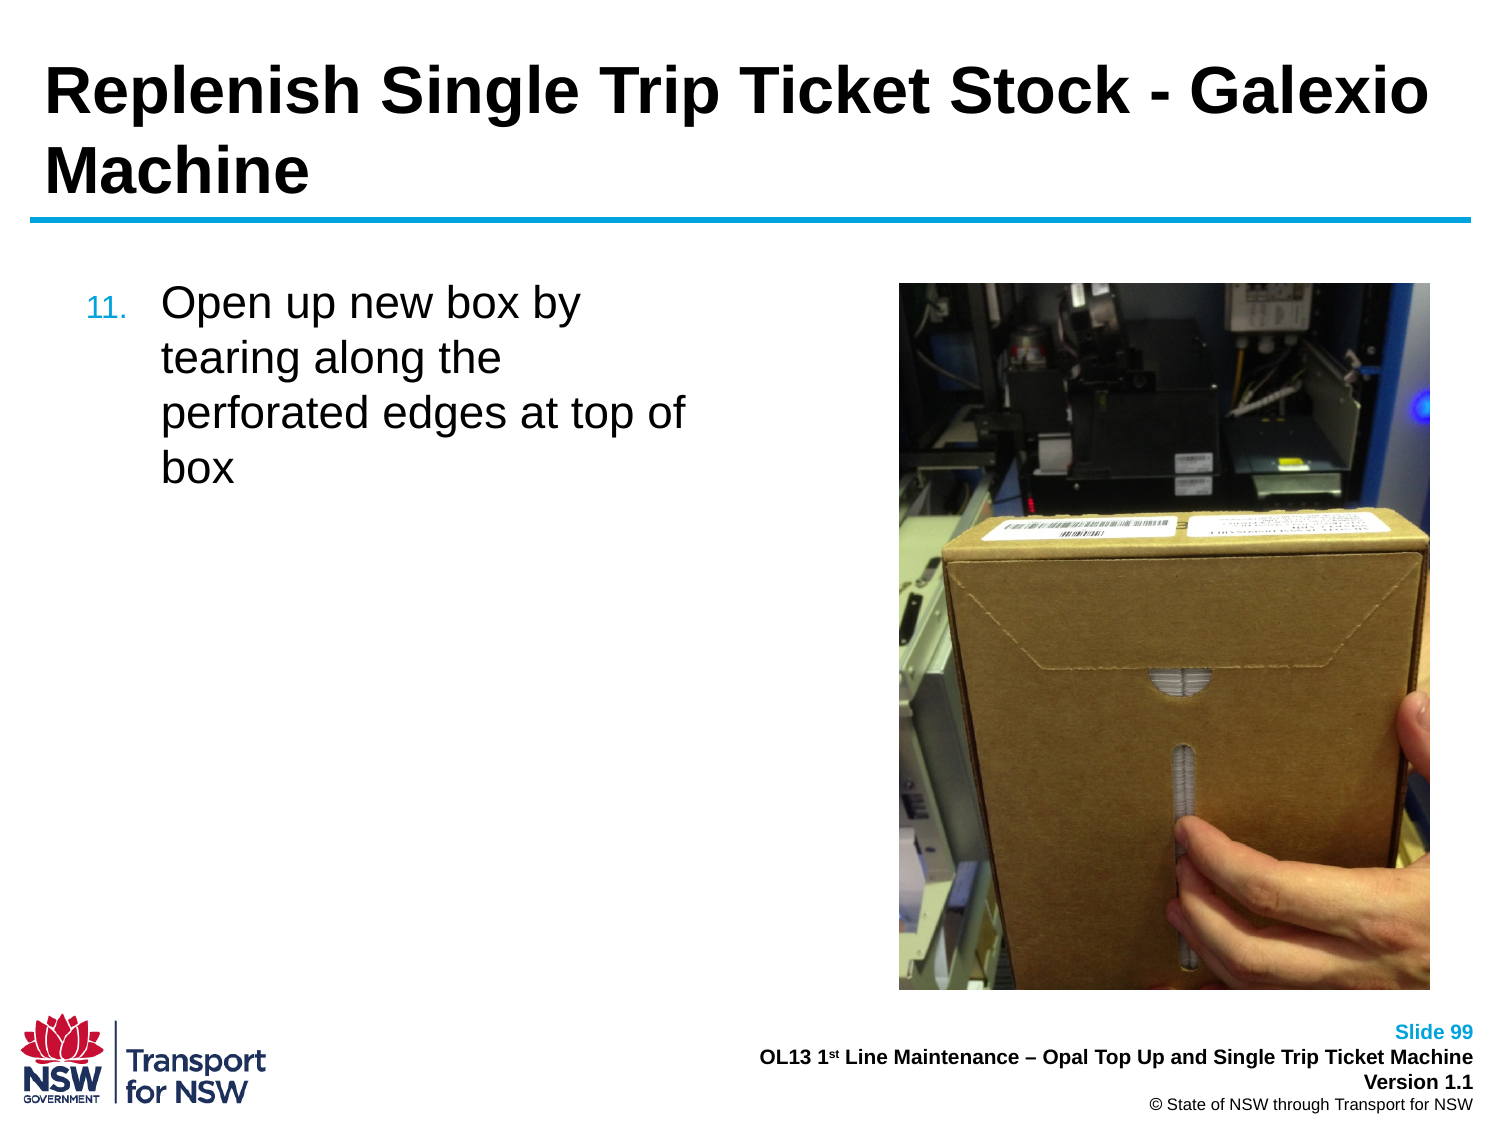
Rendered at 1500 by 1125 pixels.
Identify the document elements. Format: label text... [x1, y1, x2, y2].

title Replenish Single Trip Ticket Stock - Galexio Machine [29, 45, 1471, 209]
picture [899, 283, 1430, 991]
picture [17, 1011, 268, 1105]
list Open up new box by tearing along the perforated edges at top of box [70, 265, 734, 1009]
